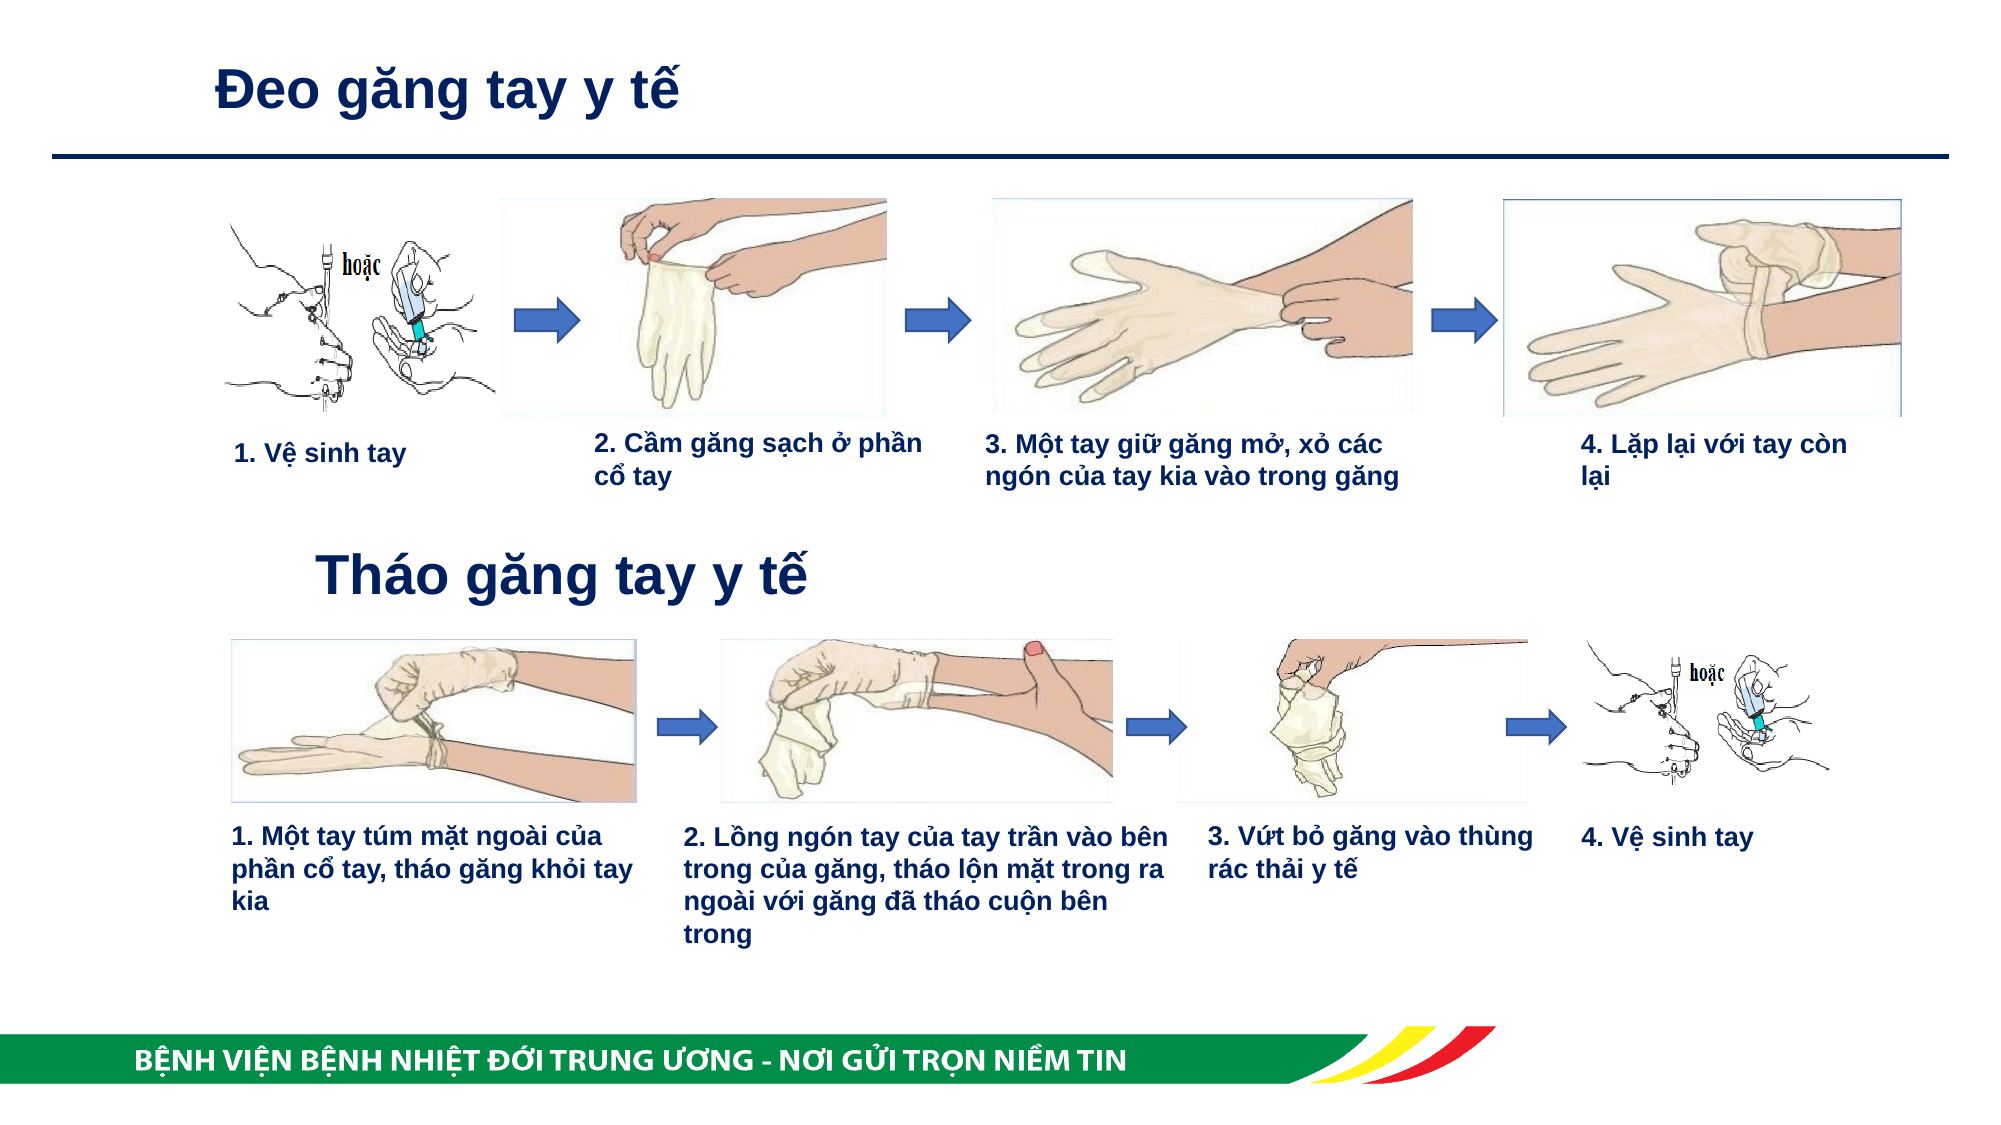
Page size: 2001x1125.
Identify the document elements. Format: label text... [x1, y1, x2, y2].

text_box Tháo găng tay y tế [285, 542, 1382, 618]
title Đeo găng tay y tế [184, 53, 1380, 129]
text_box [219, 198, 1902, 533]
picture [0, 1026, 1496, 1084]
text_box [216, 639, 1895, 958]
